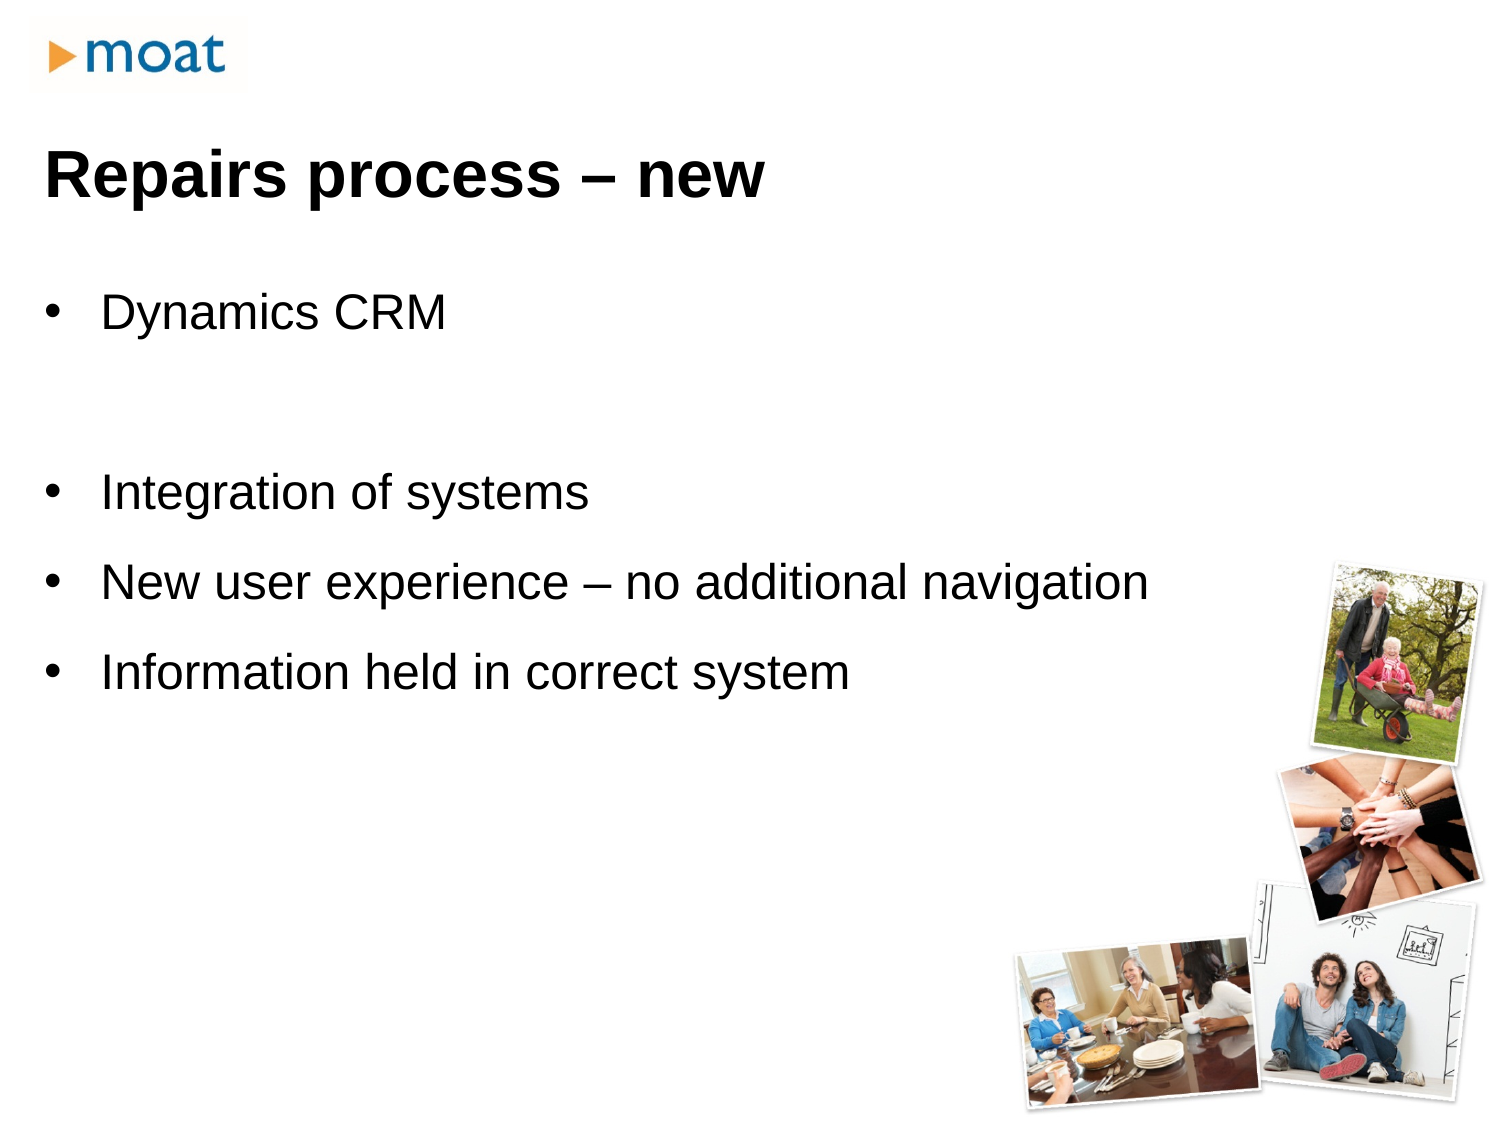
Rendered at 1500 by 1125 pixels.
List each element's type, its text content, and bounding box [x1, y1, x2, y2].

picture [29, 15, 249, 94]
picture [988, 534, 1493, 1125]
text_box Repairs process – new [29, 123, 1140, 219]
text_box Dynamics CRM Integration of systems New user experience – no additional navigation Information held in correct system [29, 242, 1294, 708]
